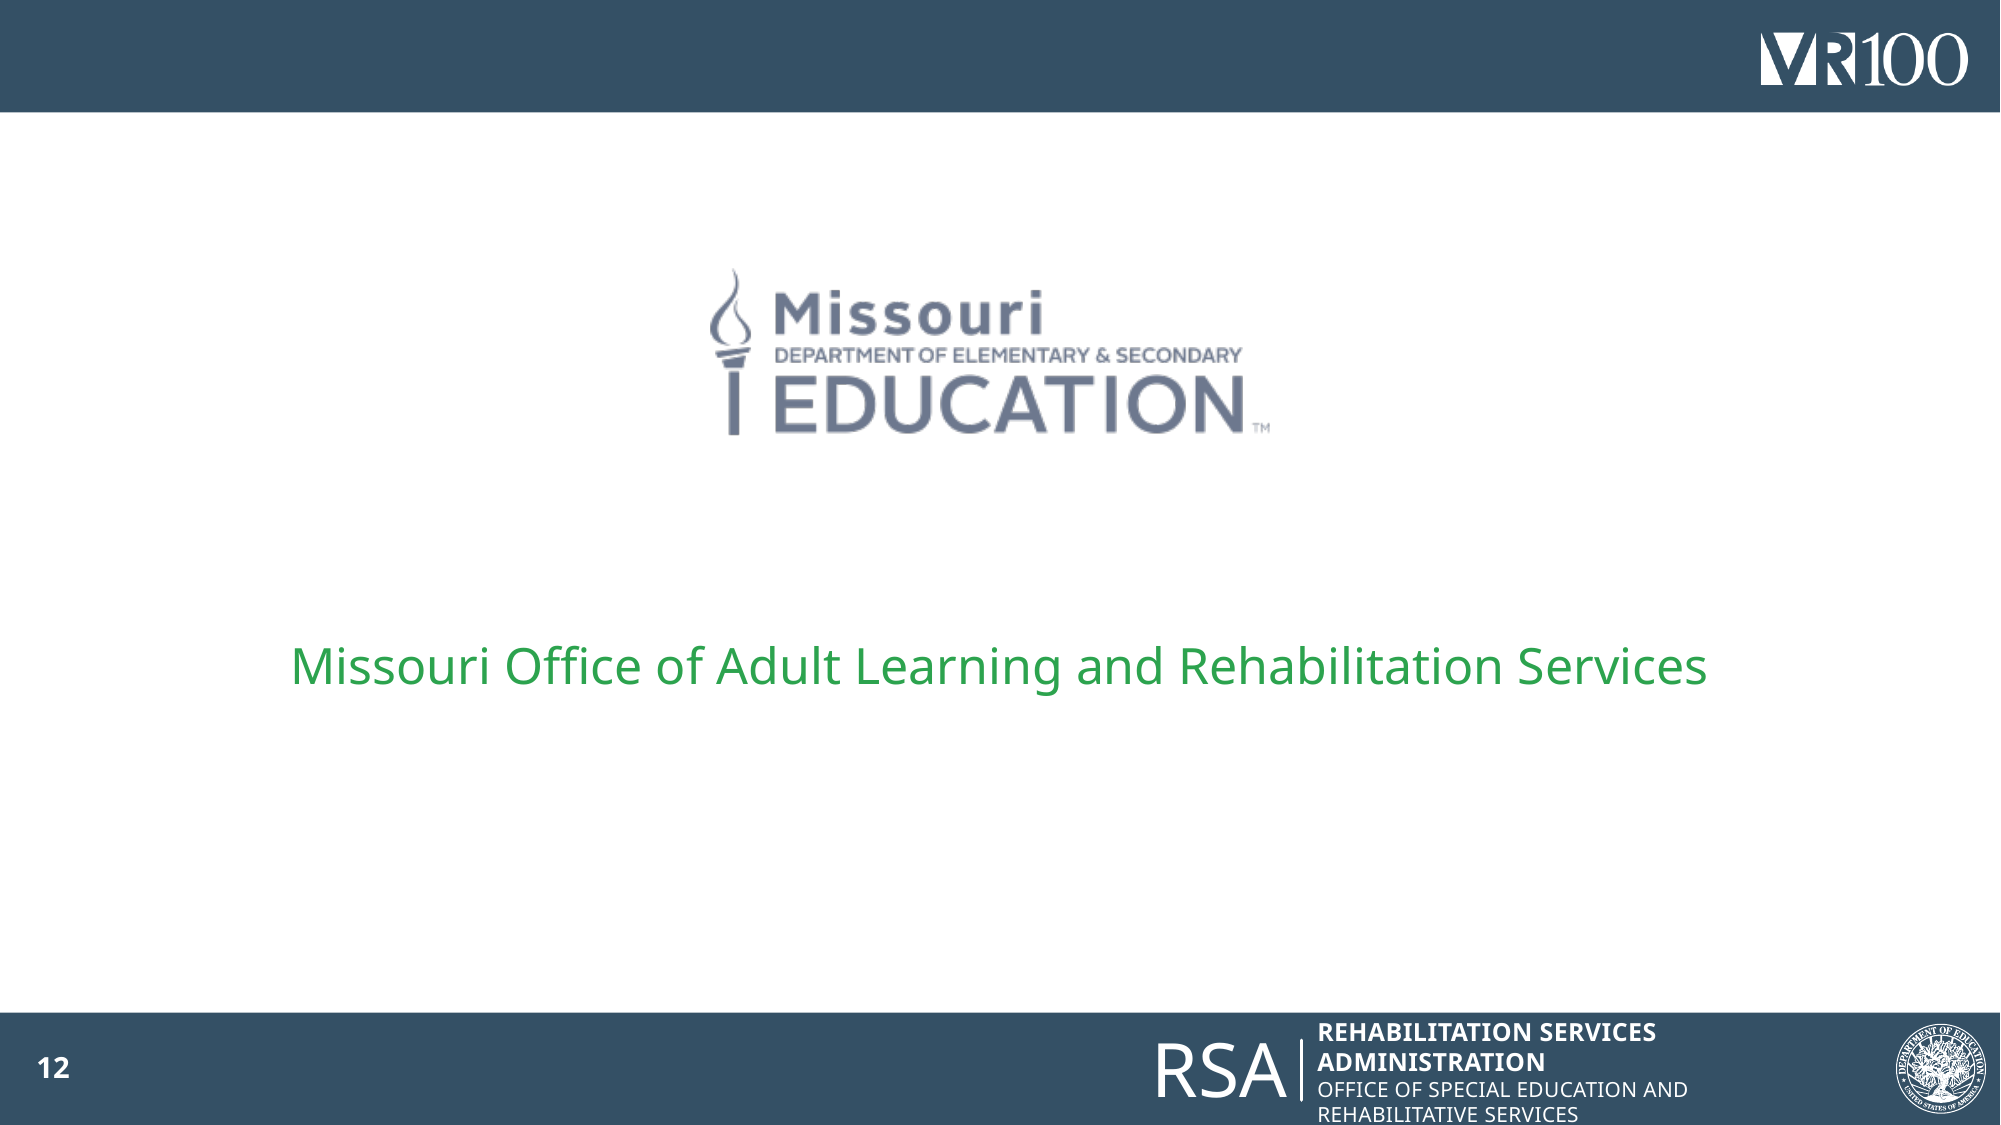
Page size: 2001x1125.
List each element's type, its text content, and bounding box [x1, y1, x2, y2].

picture [699, 262, 1300, 447]
picture [1754, 24, 1980, 92]
title Missouri Office of Adult Learning and Rehabilitation Services [137, 525, 1863, 813]
